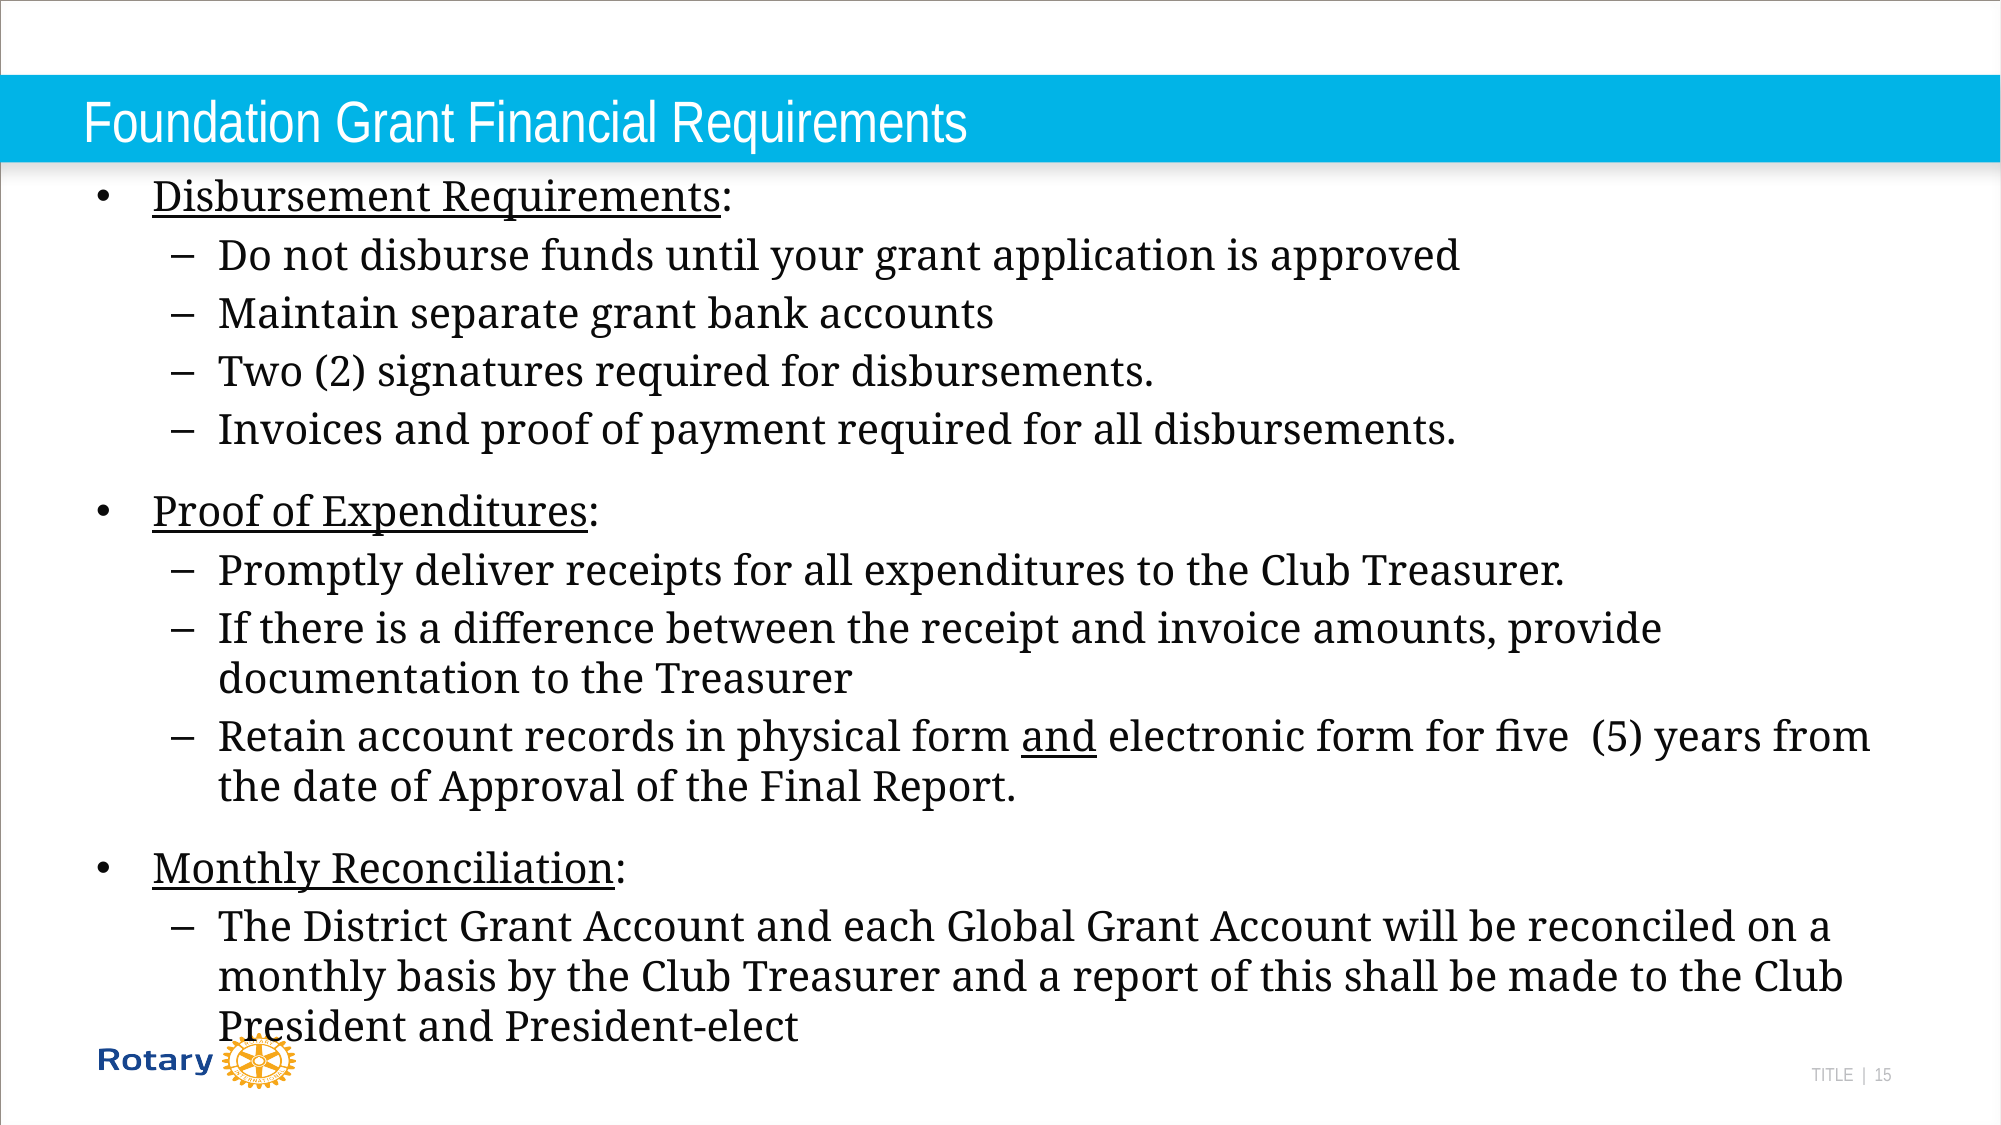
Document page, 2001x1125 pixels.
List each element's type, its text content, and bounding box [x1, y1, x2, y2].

title Foundation Grant Financial Requirements [83, 75, 2000, 163]
picture [99, 1033, 296, 1089]
list Disbursement Requirements: Do not disburse funds until your grant application is approved Maintain separate grant bank accounts Two (2) signatures required for disbursements. Invoices and proof of payment required for all disbursements. Proof of Expenditures: Promptly deliver receipts for all expenditures to the Club Treasurer. If there is a difference between the receipt and invoice amounts, provide documentation to the Treasurer Retain account records in physical form and electronic form for five (5) years from the date of Approval of the Final Report. Monthly Reconciliation: The District Grant Account and each Global Grant Account will be reconciled on a monthly basis by the Club Treasurer and a report of this shall be made to the Club President and President-elect [80, 162, 1917, 987]
